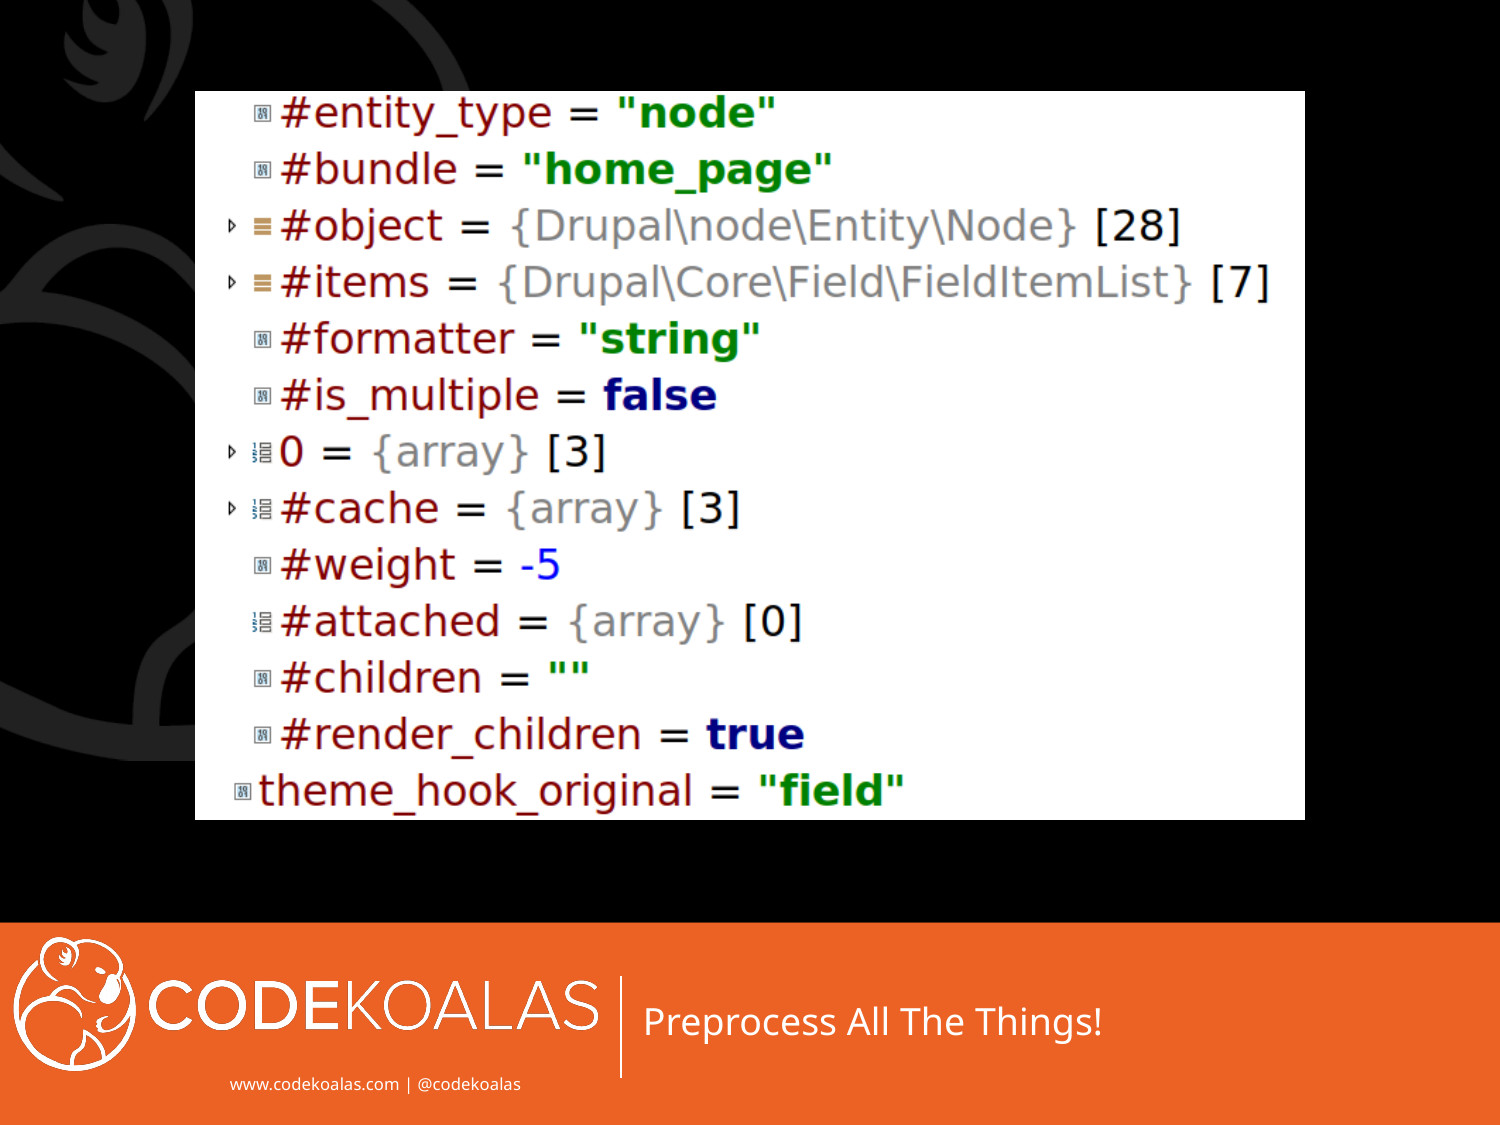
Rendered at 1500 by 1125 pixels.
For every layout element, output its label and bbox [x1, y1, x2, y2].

picture [194, 90, 1306, 820]
picture [12, 936, 607, 1072]
